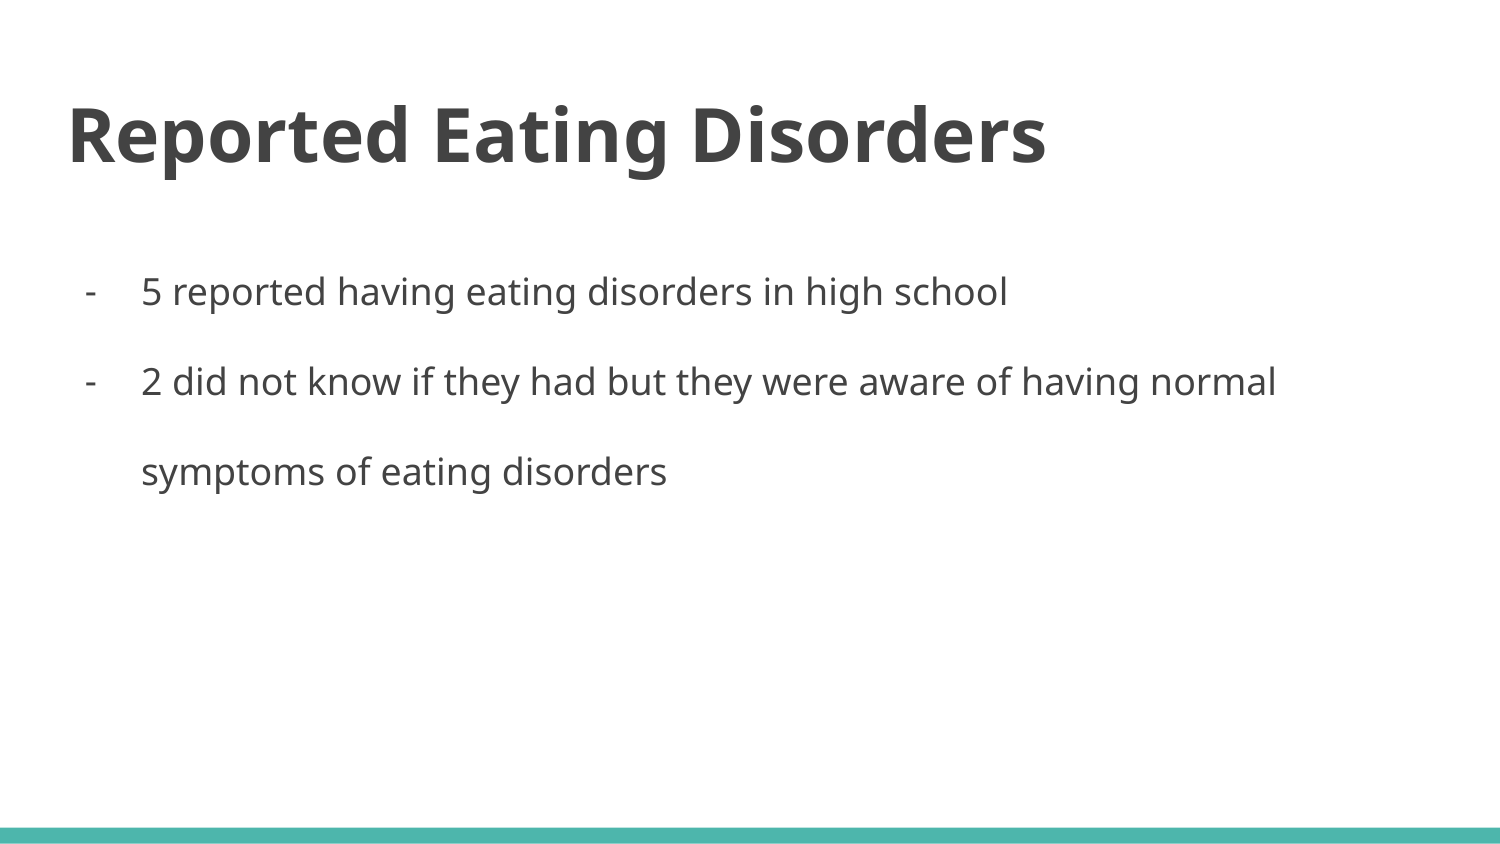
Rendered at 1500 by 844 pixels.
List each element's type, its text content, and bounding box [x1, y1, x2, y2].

list 5 reported having eating disorders in high school 2 did not know if they had but they were aware of having normal symptoms of eating disorders [51, 207, 1449, 750]
title Reported Eating Disorders [51, 72, 1449, 189]
